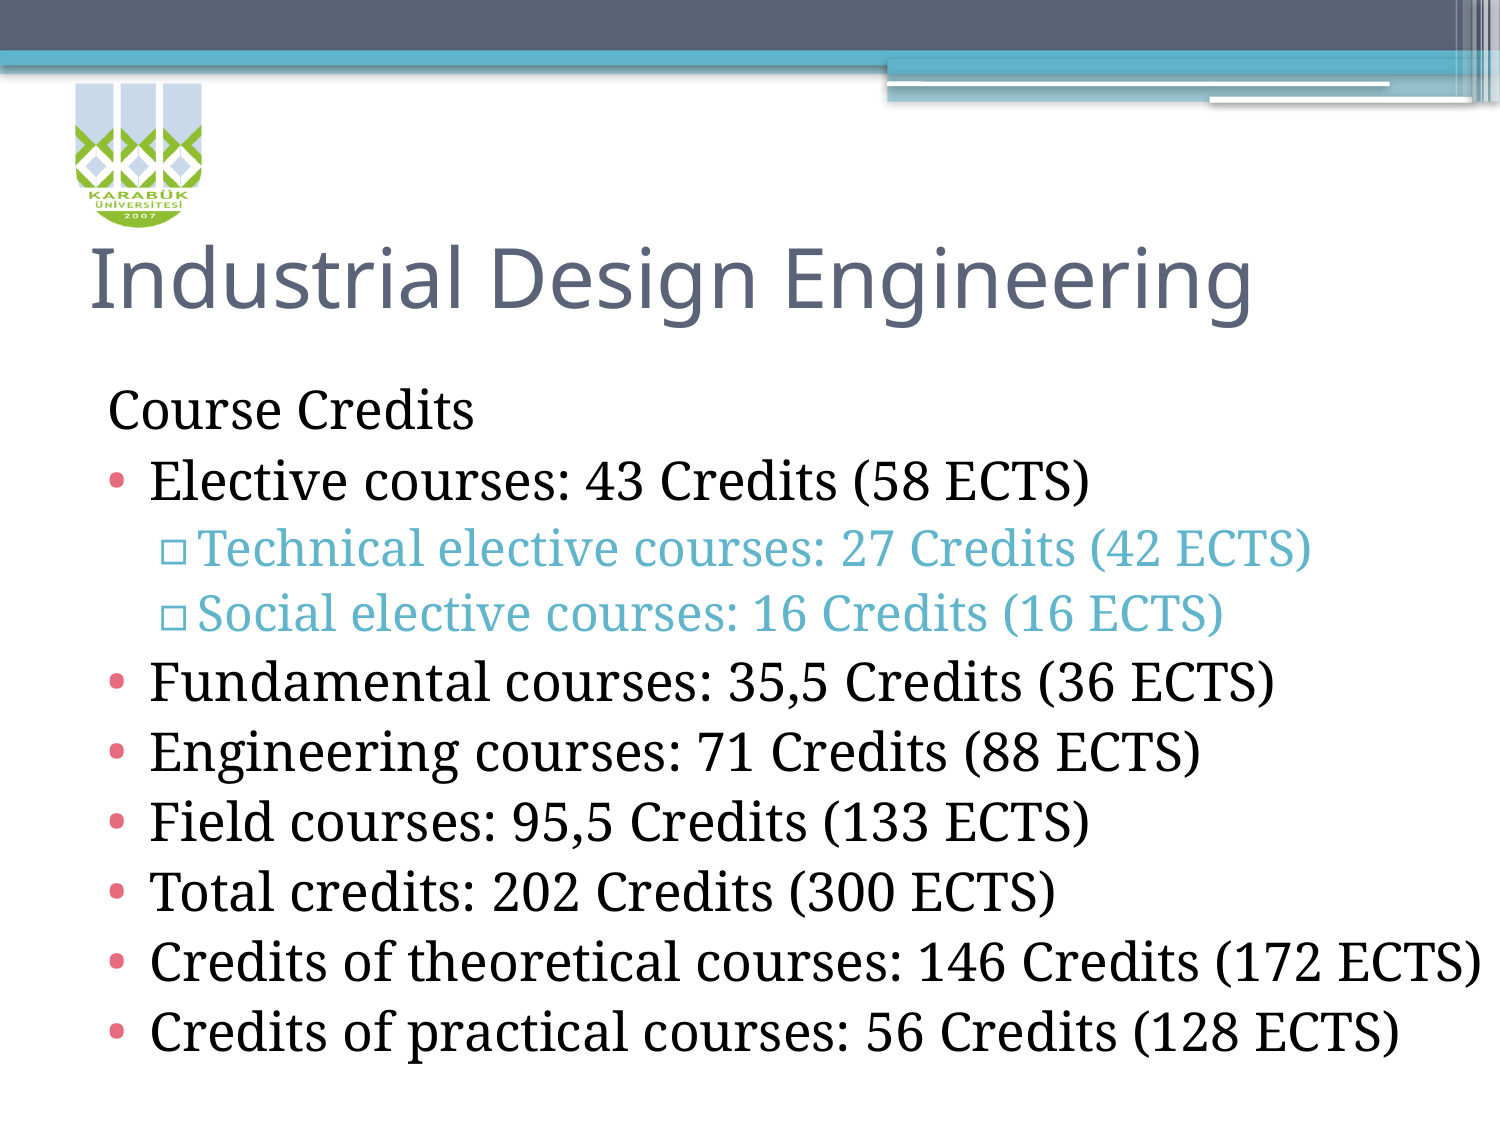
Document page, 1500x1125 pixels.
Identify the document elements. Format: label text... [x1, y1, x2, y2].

title Industrial Design Engineering [75, 187, 1425, 363]
list Course Credits Elective courses: 43 Credits (58 ECTS) Technical elective courses: 27 Credits (42 ECTS) Social elective courses: 16 Credits (16 ECTS) Fundamental courses: 35,5 Credits (36 ECTS) Engineering courses: 71 Credits (88 ECTS) Field courses: 95,5 Credits (133 ECTS) Total credits: 202 Credits (300 ECTS) Credits of theoretical courses: 146 Credits (172 ECTS) Credits of practical courses: 56 Credits (128 ECTS) [75, 368, 1500, 1079]
picture [70, 77, 206, 231]
